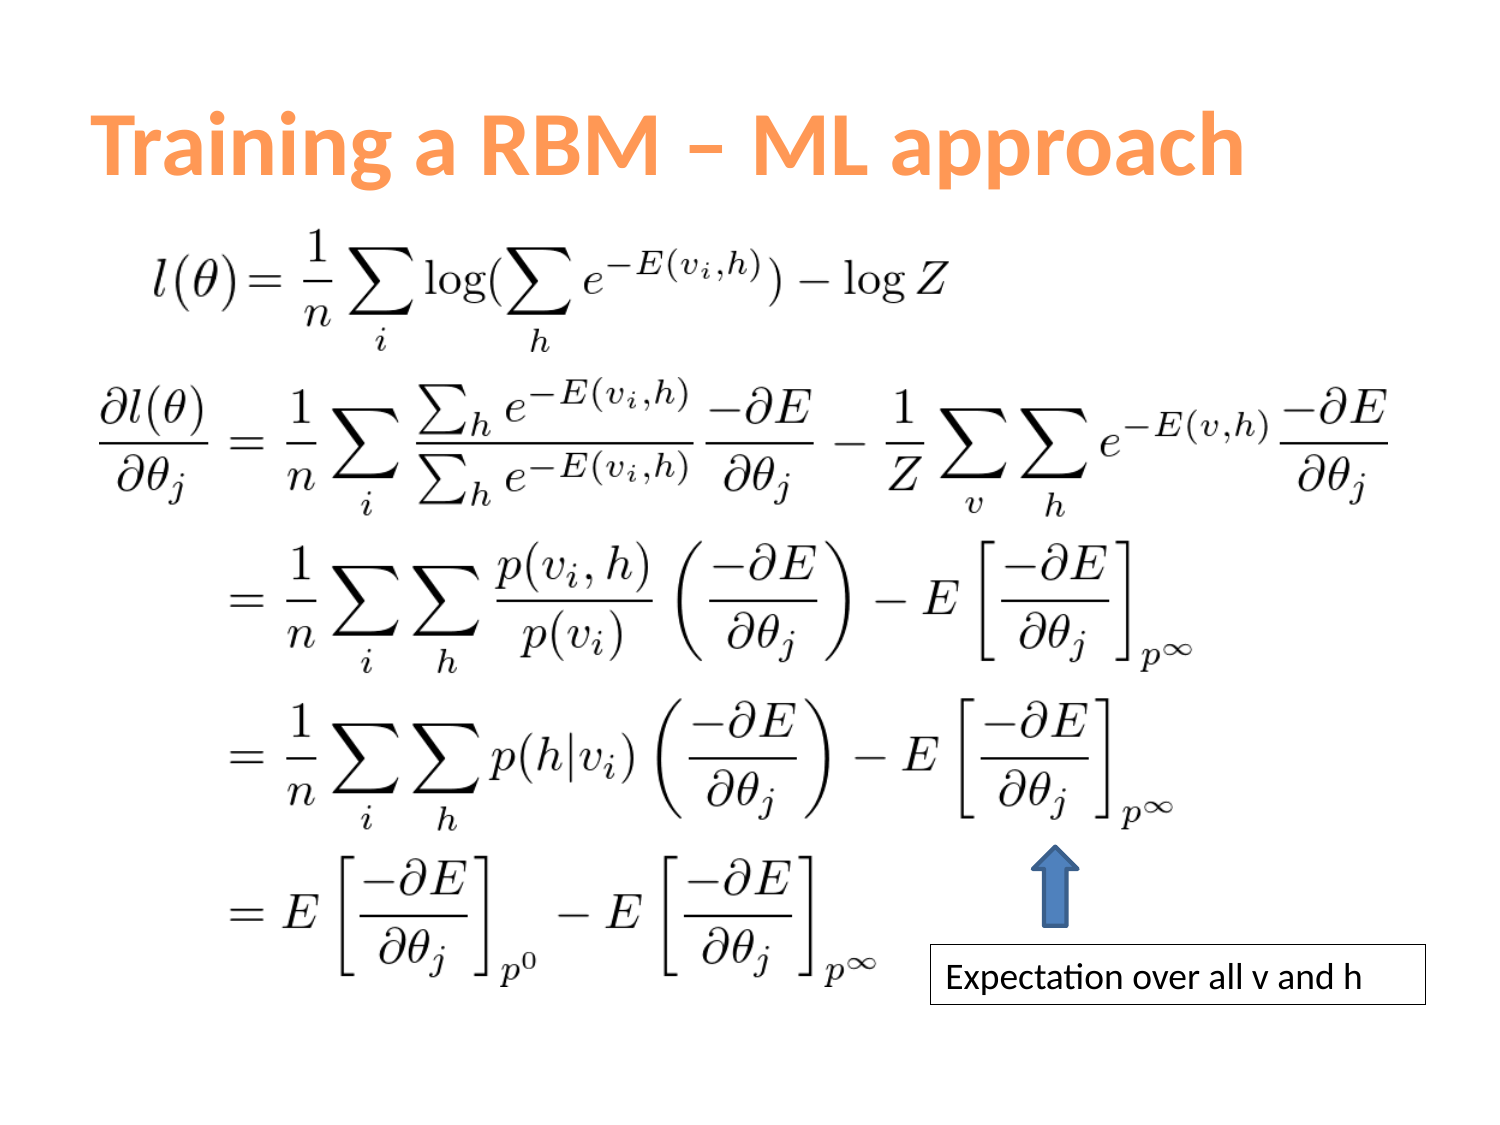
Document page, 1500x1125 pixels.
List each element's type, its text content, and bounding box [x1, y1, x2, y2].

title Training a RBM – ML approach [75, 45, 1425, 233]
picture [153, 208, 964, 352]
text_box Expectation over all v and h [930, 944, 1426, 1005]
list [98, 375, 1389, 987]
